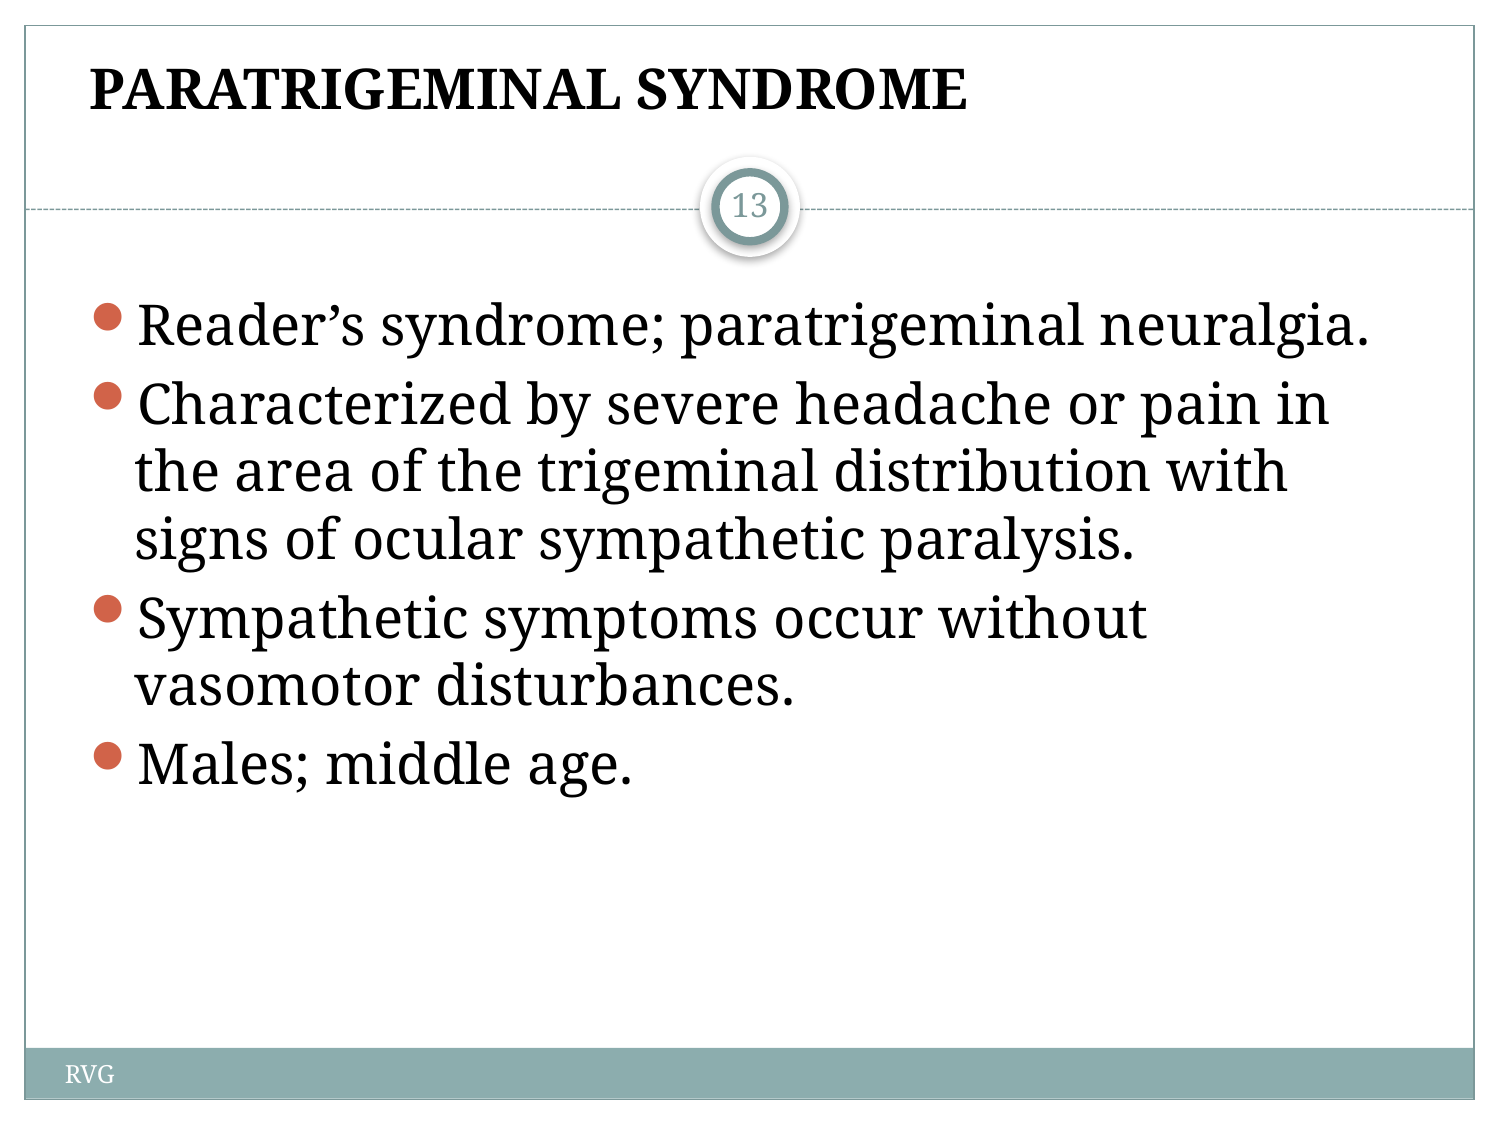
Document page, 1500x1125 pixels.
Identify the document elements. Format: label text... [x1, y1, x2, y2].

list PARATRIGEMINAL SYNDROME Reader’s syndrome; paratrigeminal neuralgia. Characterized by severe headache or pain in the area of the trigeminal distribution with signs of ocular sympathetic paralysis. Sympathetic symptoms occur without vasomotor disturbances. Males; middle age. [75, 45, 1425, 1006]
footer RVG [50, 1051, 638, 1112]
slide_number 13 [712, 170, 788, 243]
